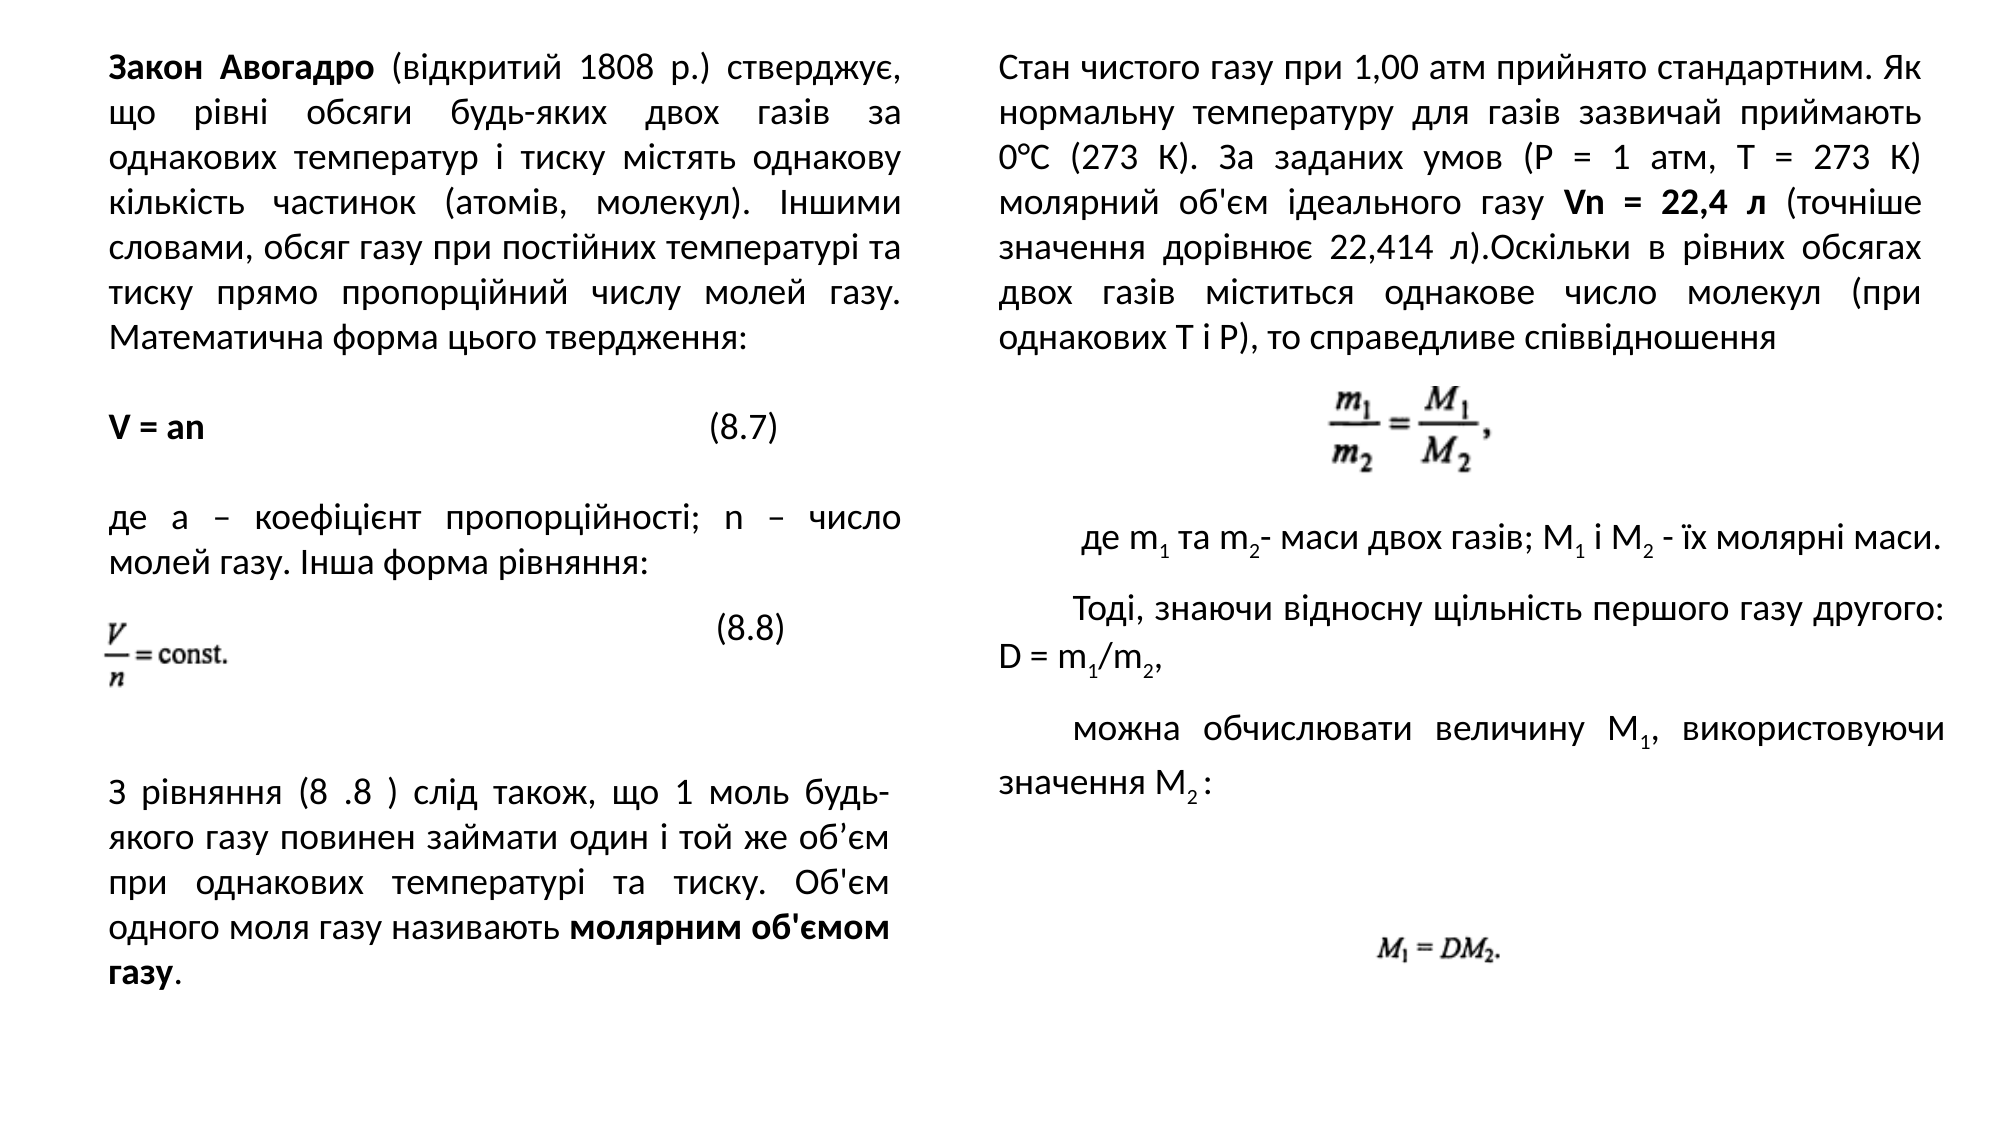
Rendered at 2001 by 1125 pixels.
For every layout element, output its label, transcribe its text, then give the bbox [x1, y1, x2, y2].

picture [1318, 386, 1507, 483]
picture [93, 613, 237, 698]
picture [1360, 923, 1534, 984]
text_box де m1 та m2- маси двох газів; М1 і М2 - їх молярні маси. Тоді, знаючи відносну щільність першого газу другого: D = m1/m2, можна обчислювати величину М1, використовуючи значення М2 : [983, 500, 1961, 816]
text_box Стан чистого газу при 1,00 атм прийнято стандартним. Як нормальну температуру для газів зазвичай приймають 0°С (273 К). За заданих умов (Р = 1 атм, Т = 273 К) молярний об'єм ідеального газу Vn = 22,4 л (точніше значення дорівнює 22,414 л).Оскільки в рівних обсягах двох газів міститься однакове число молекул (при однакових Т і Р), то справедливе співвідношення [983, 34, 1938, 365]
text_box (8.8) [700, 595, 906, 656]
text_box З рівняння (8 .8 ) слід також, що 1 моль будь-якого газу повинен займати один і той же об’єм при однакових температурі та тиску. Об'єм одного моля газу називають молярним об'ємом газу. [93, 759, 906, 1000]
text_box Закон Авогадро (відкритий 1808 р.) стверджує, що рівні обсяги будь-яких двох газів за однакових температур і тиску містять однакову кількість частинок (атомів, молекул). Іншими словами, обсяг газу при постійних температурі та тиску прямо пропорційний числу молей газу. Математична форма цього твердження: V = an (8.7) де а – коефіцієнт пропорційності; n – число молей газу. Інша форма рівняння: [93, 34, 917, 590]
